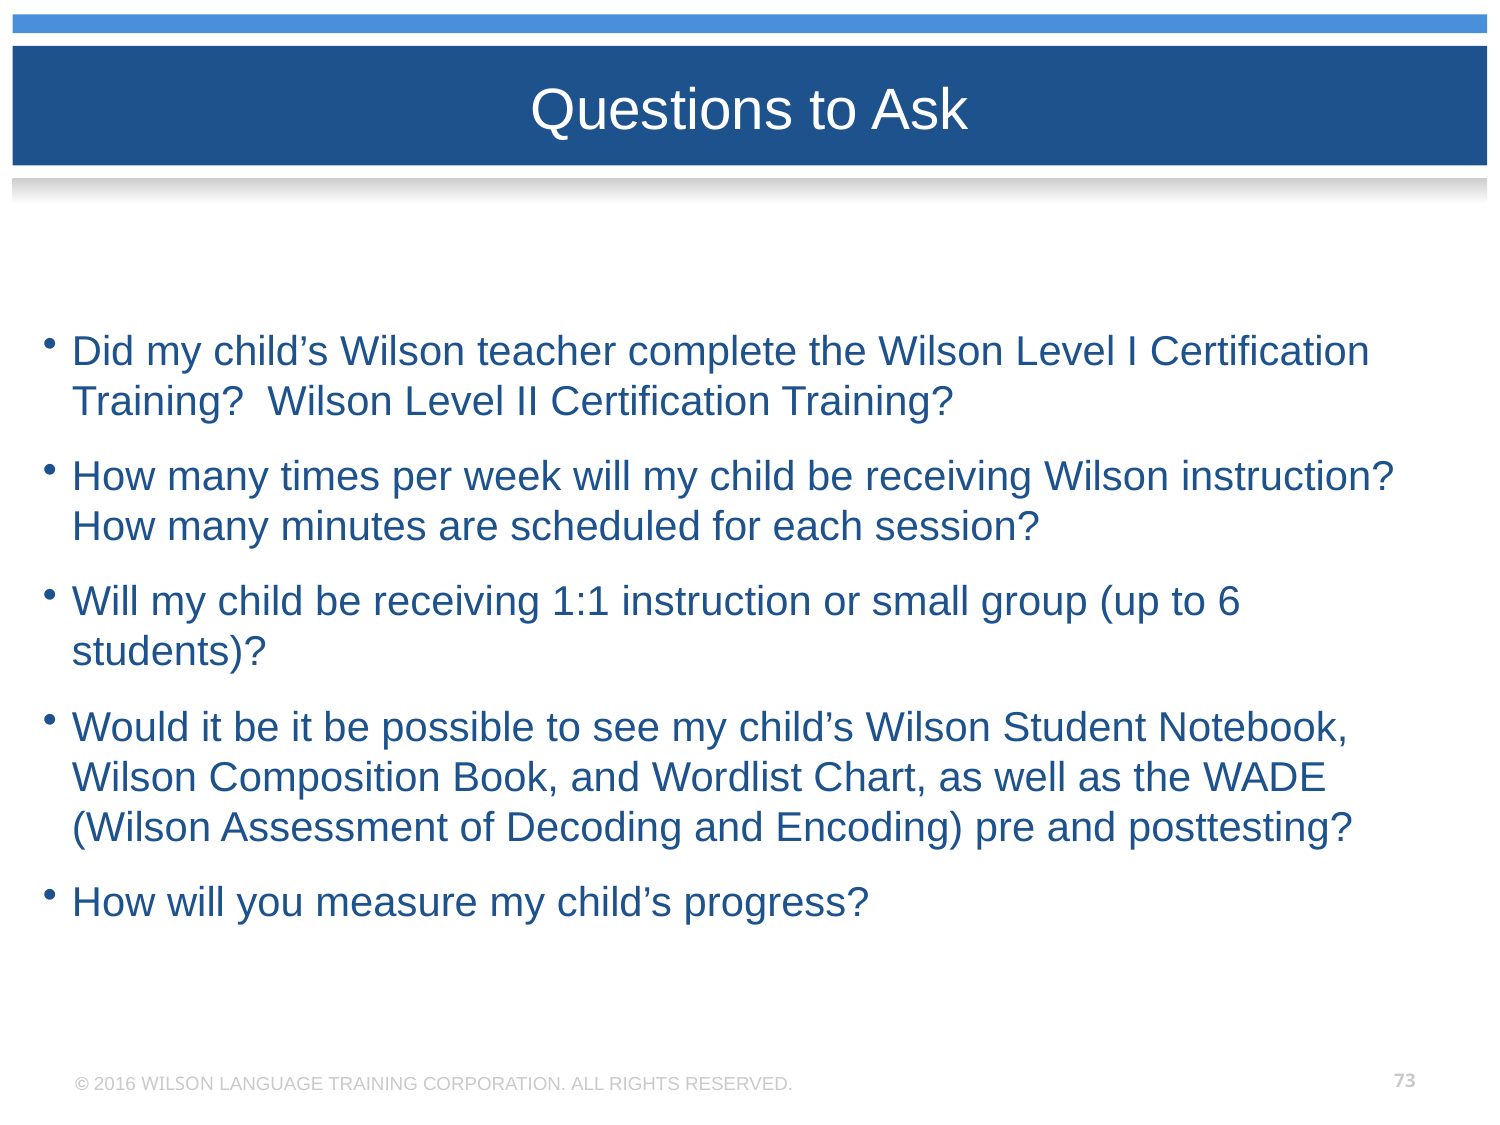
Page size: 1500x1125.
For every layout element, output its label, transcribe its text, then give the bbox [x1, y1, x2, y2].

title Questions to Ask [25, 51, 1475, 160]
list Did my child’s Wilson teacher complete the Wilson Level I Certification Training? Wilson Level II Certification Training? How many times per week will my child be receiving Wilson instruction? How many minutes are scheduled for each session? Will my child be receiving 1:1 instruction or small group (up to 6 students)? Would it be it be possible to see my child’s Wilson Student Notebook, Wilson Composition Book, and Wordlist Chart, as well as the WADE (Wilson Assessment of Decoding and Encoding) pre and posttesting? How will you measure my child’s progress? [25, 274, 1414, 1125]
